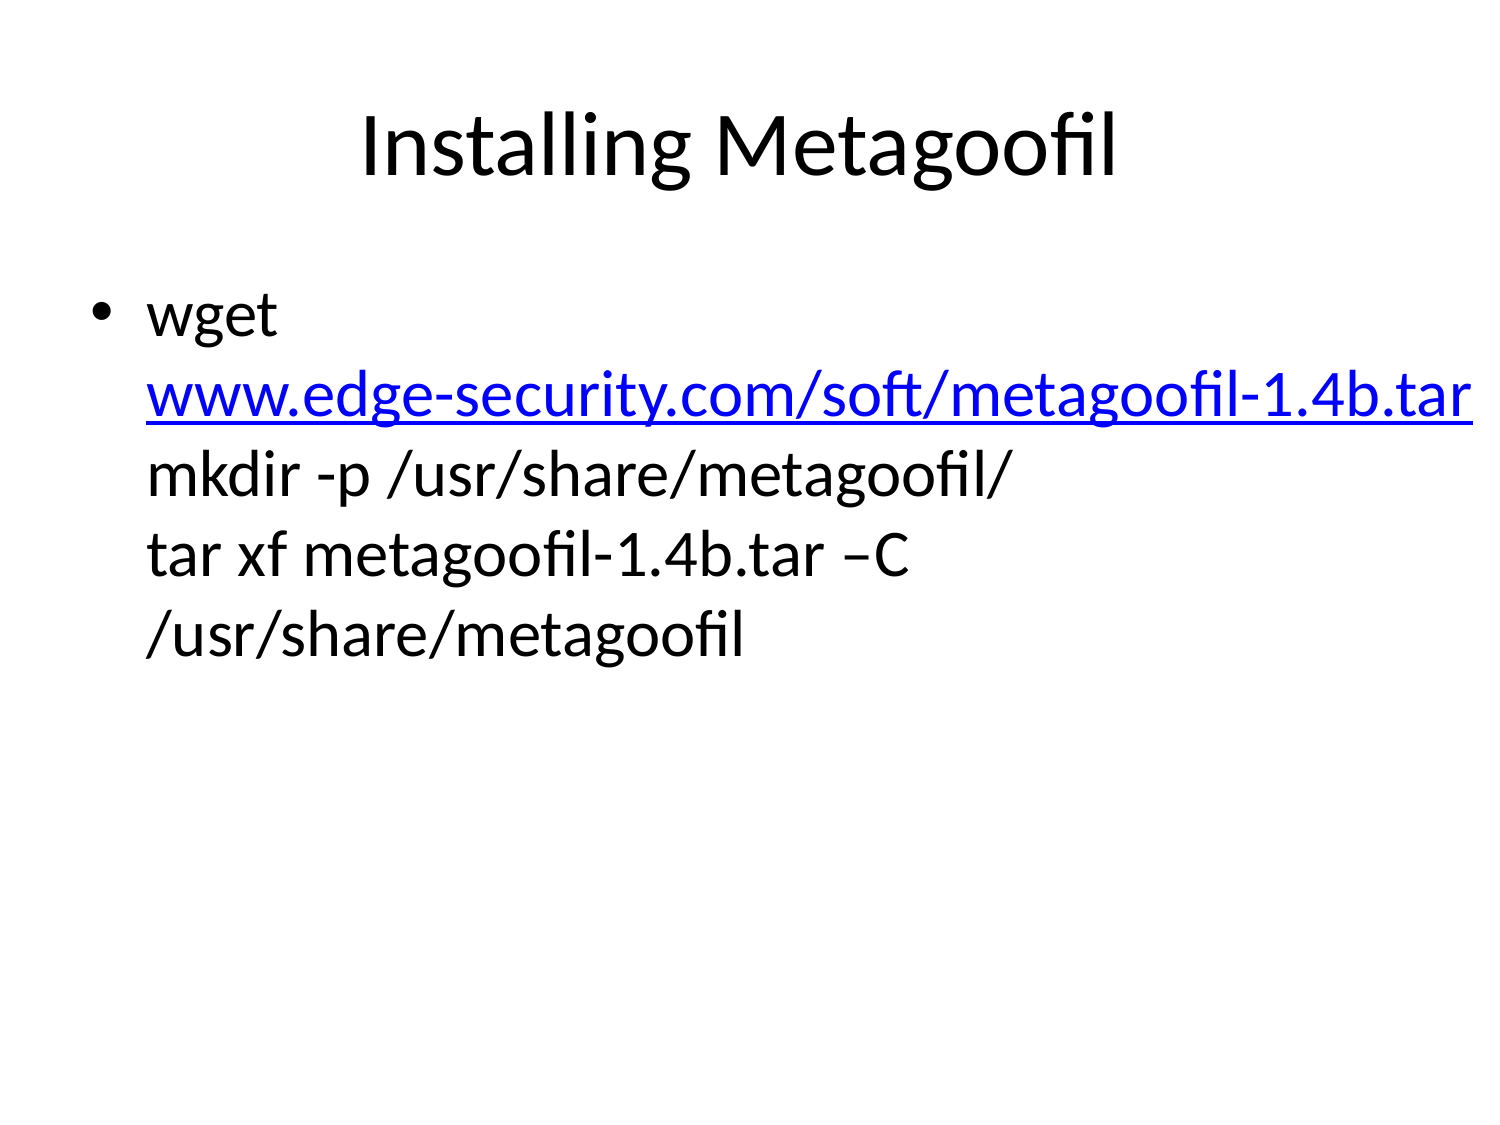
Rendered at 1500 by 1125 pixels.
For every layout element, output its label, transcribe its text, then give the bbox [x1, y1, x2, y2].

title Installing Metagoofil [75, 45, 1425, 233]
list wget www.edge-security.com/soft/metagoofil-1.4b.tar mkdir -p /usr/share/metagoofil/ tar xf metagoofil-1.4b.tar –C /usr/share/metagoofil [75, 262, 1500, 1005]
